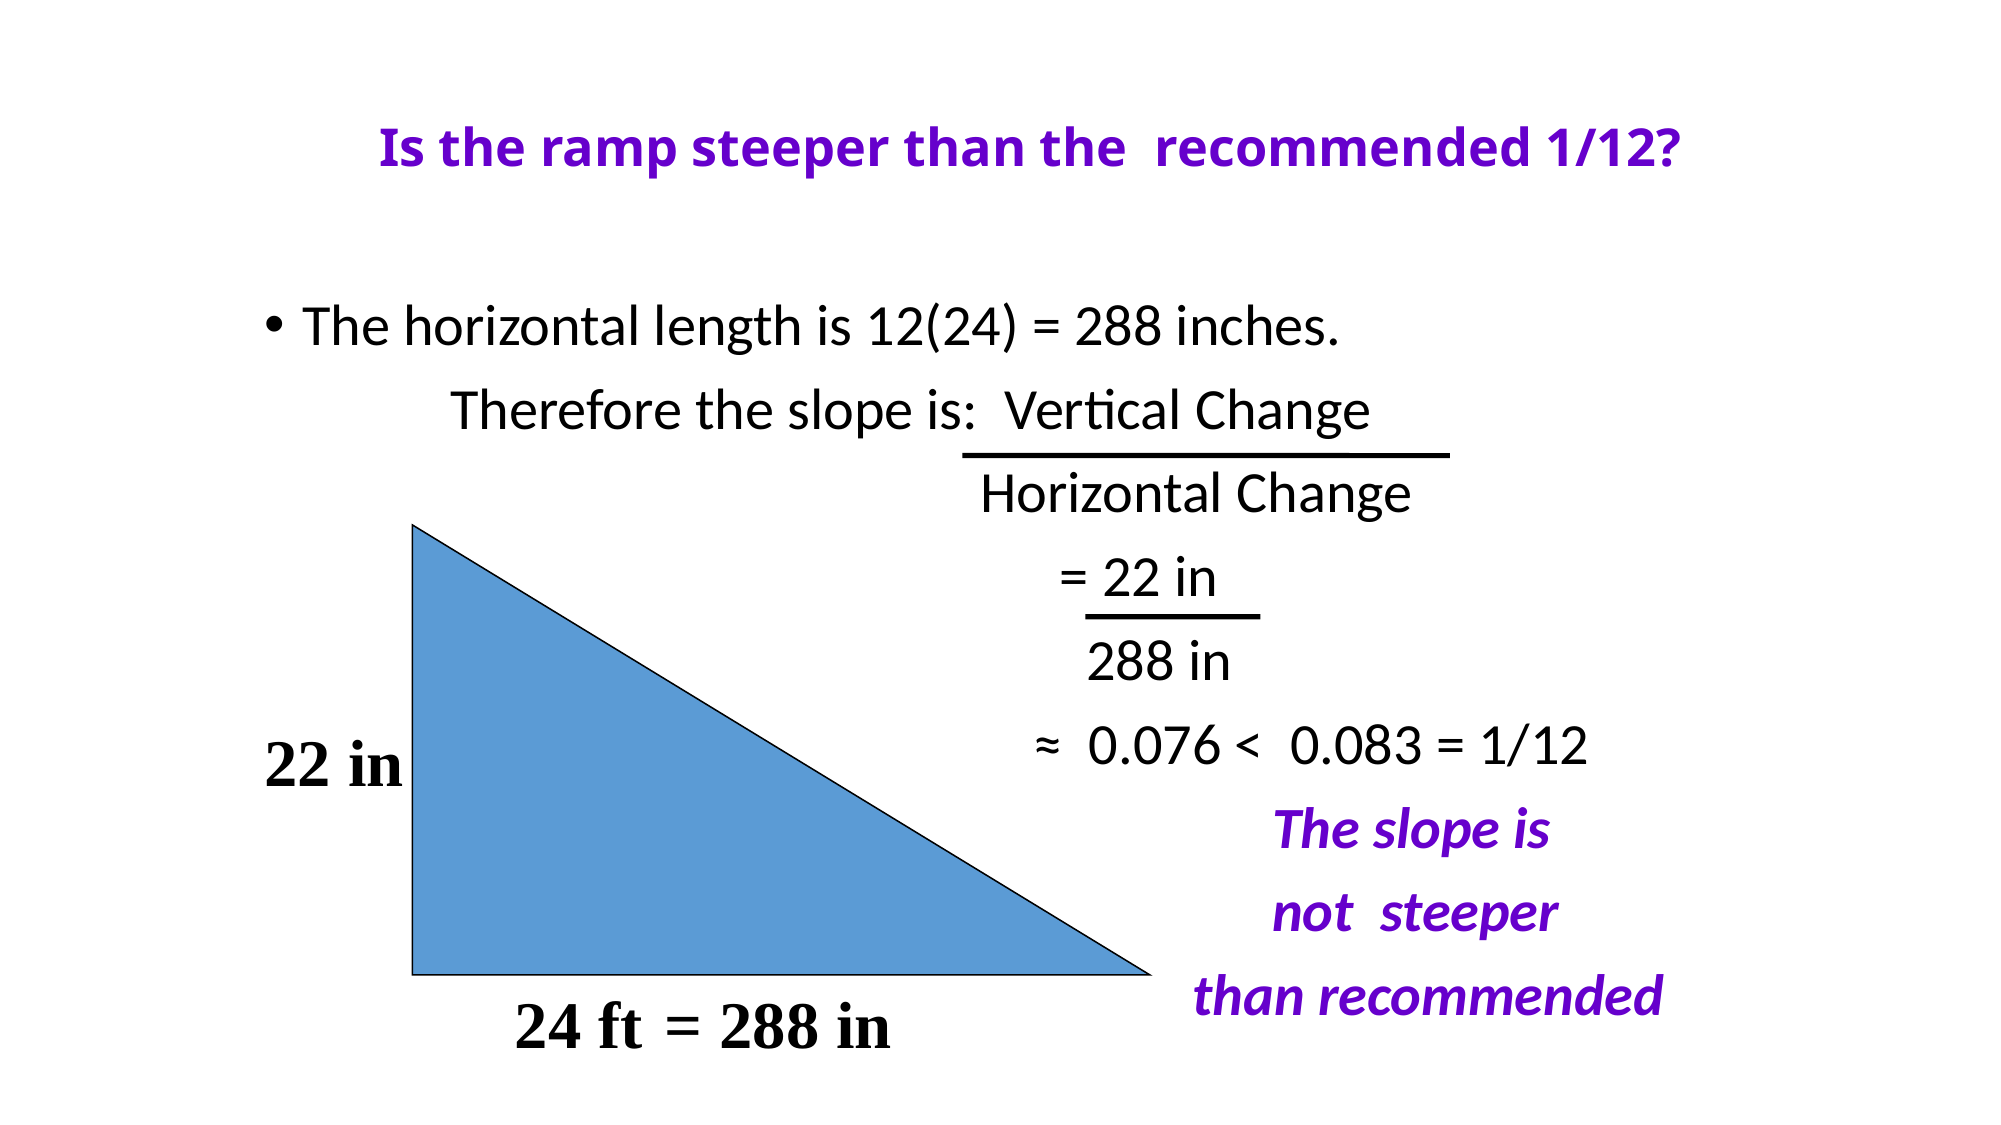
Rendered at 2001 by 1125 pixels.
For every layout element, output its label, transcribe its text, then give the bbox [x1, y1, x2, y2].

text_box 22 in [249, 712, 419, 808]
text_box [412, 524, 1150, 975]
text_box 24 ft [499, 974, 649, 1070]
list The horizontal length is 12(24) = 288 inches. Therefore the slope is: Vertical Change Horizontal Change = 22 in 288 in ≈ 0.076 < 0.083 = 1/12 The slope is not steeper than recommended [249, 287, 1750, 1088]
title Is the ramp steeper than the recommended 1/12? [362, 87, 1700, 275]
text_box = 288 in [649, 974, 907, 1070]
